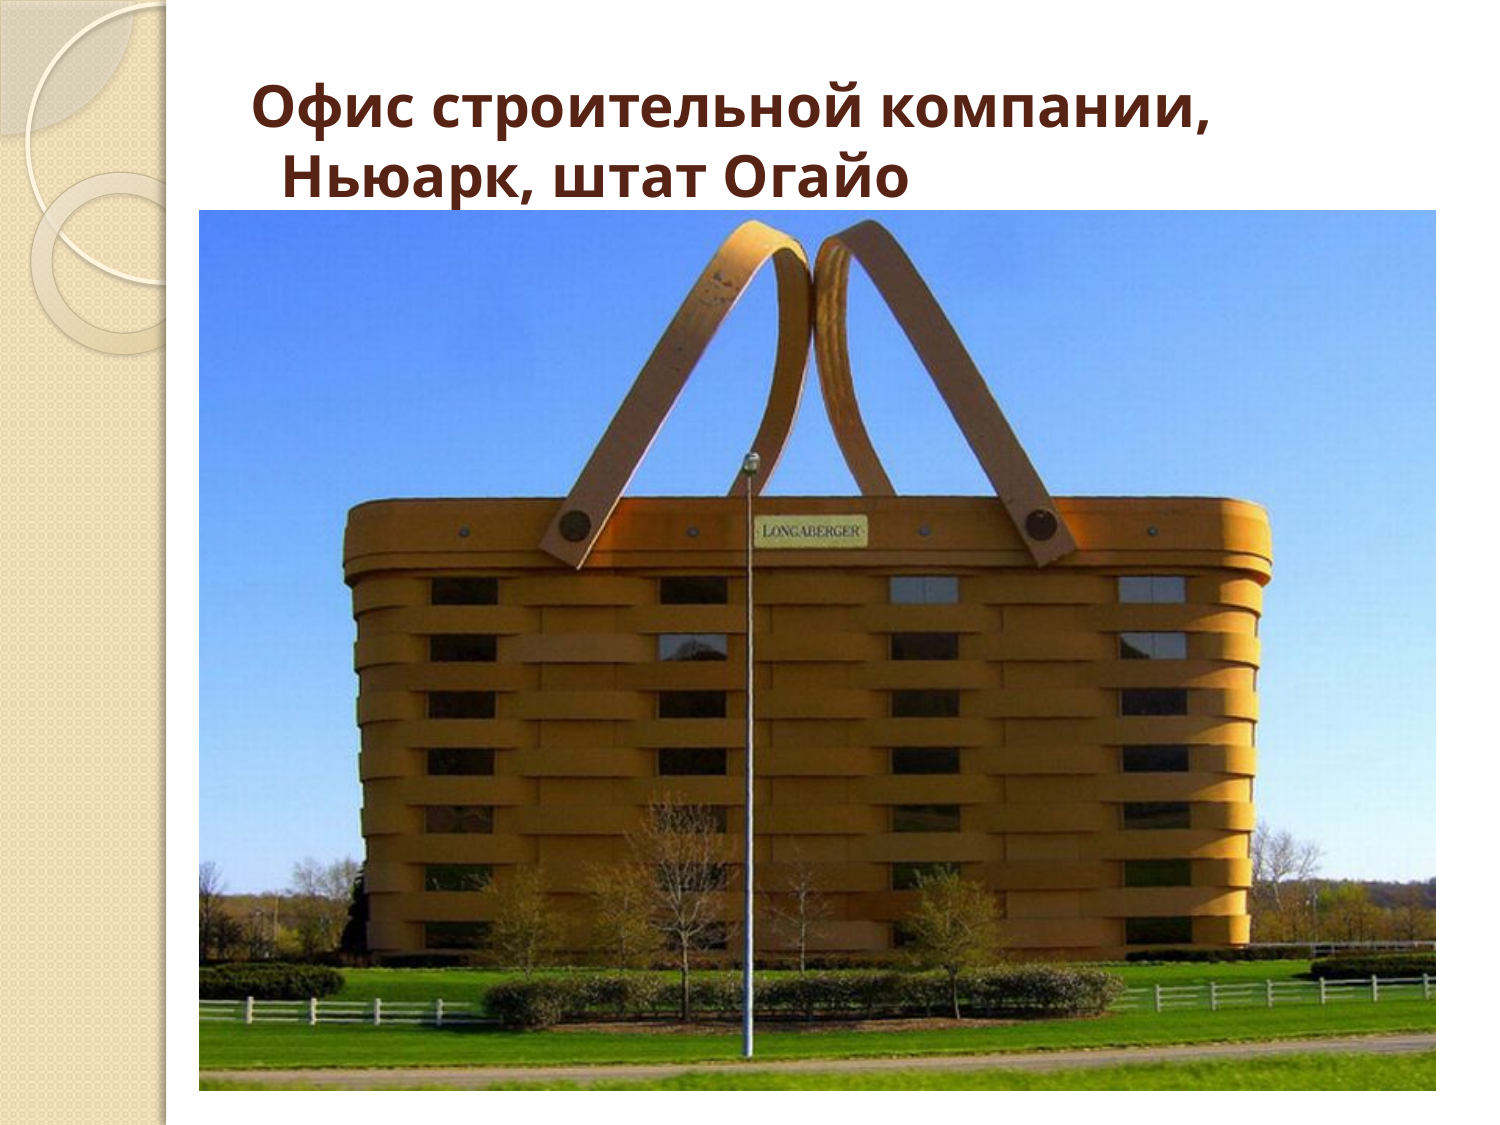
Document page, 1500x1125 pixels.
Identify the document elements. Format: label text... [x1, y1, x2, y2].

picture [198, 210, 1436, 1091]
title Офис строительной компании, Ньюарк, штат Огайо [235, 45, 1466, 233]
